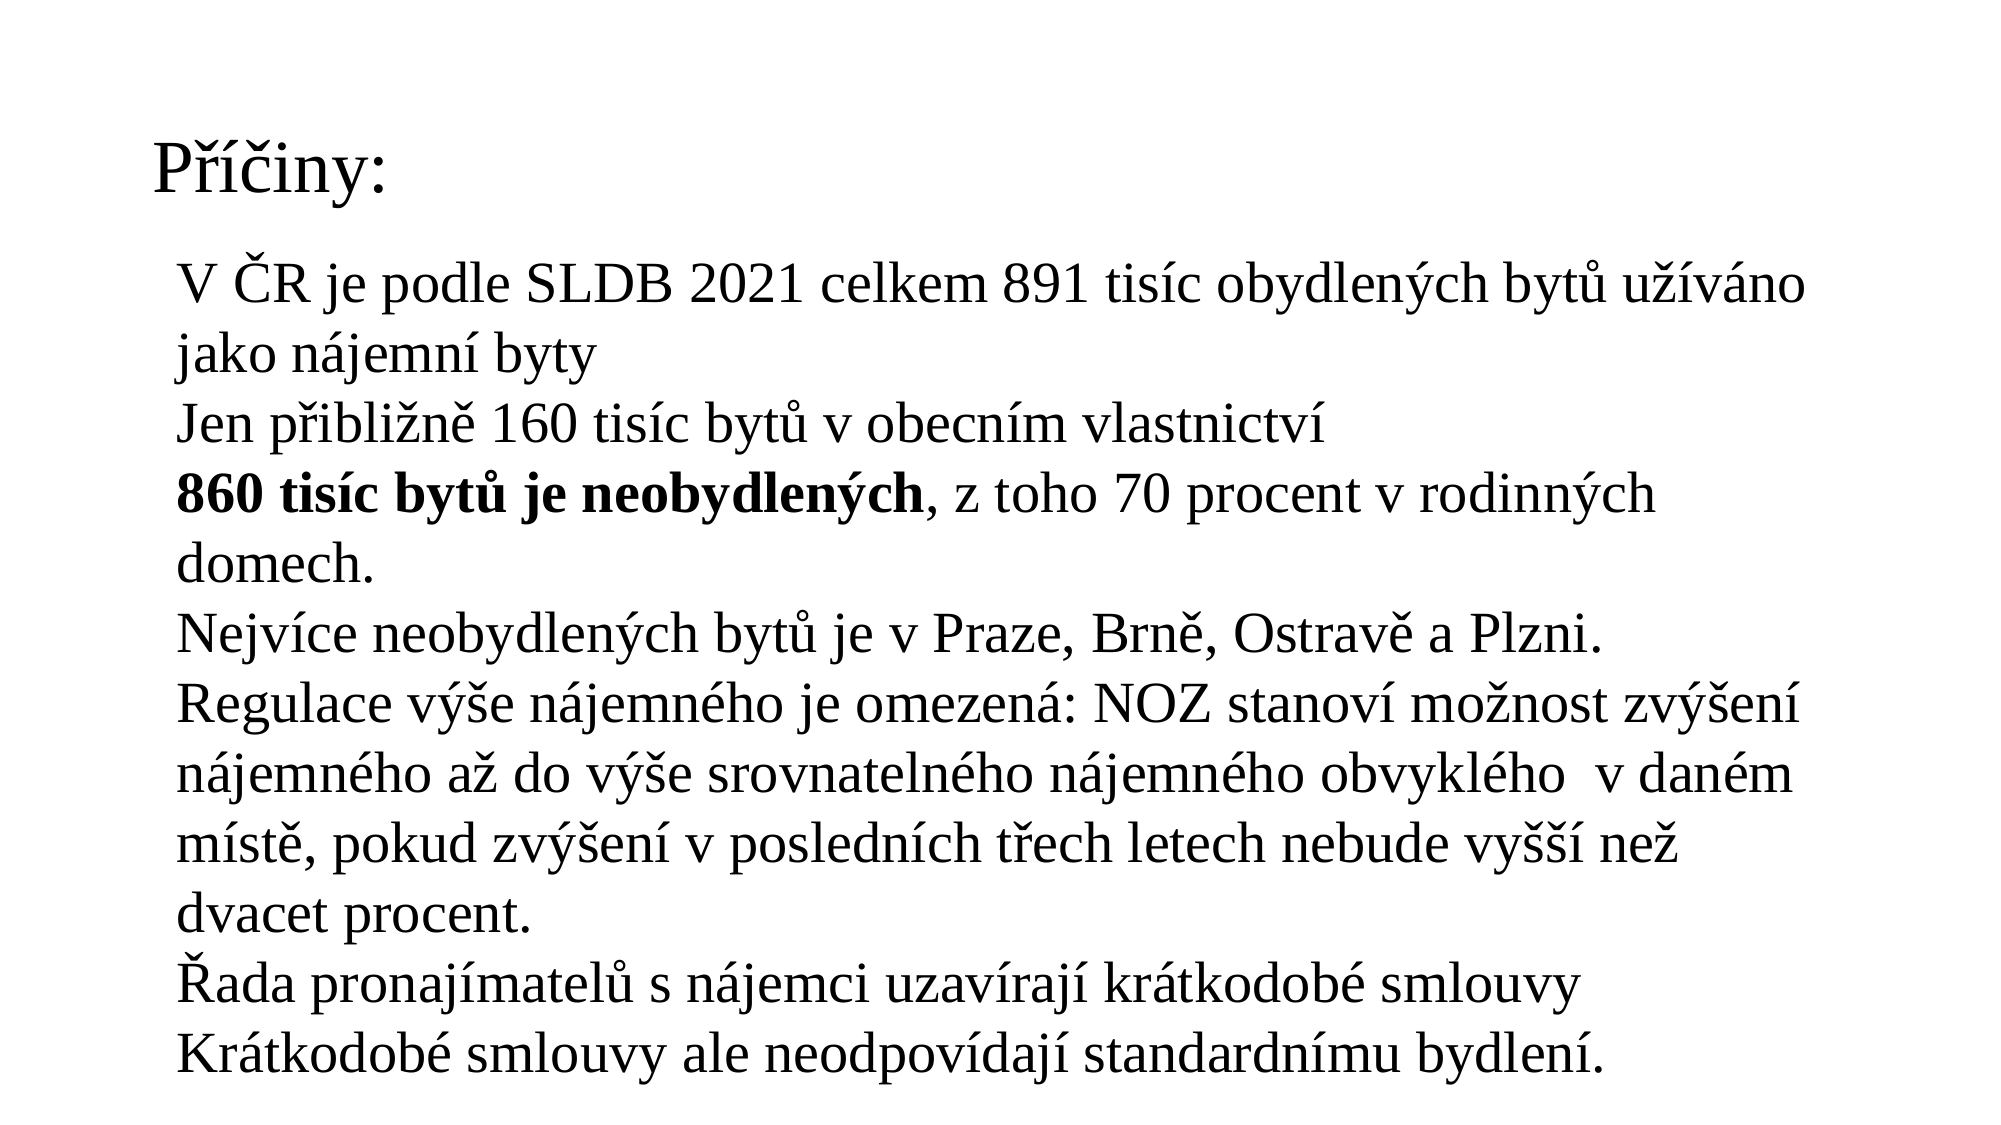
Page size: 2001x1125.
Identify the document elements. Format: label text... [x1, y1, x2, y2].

title Příčiny: [137, 59, 1863, 278]
text_box V ČR je podle SLDB 2021 celkem 891 tisíc obydlených bytů užíváno jako nájemní byty Jen přibližně 160 tisíc bytů v obecním vlastnictví 860 tisíc bytů je neobydlených, z toho 70 procent v rodinných domech. Nejvíce neobydlených bytů je v Praze, Brně, Ostravě a Plzni. Regulace výše nájemného je omezená: NOZ stanoví možnost zvýšení nájemného až do výše srovnatelného nájemného obvyklého v daném místě, pokud zvýšení v posledních třech letech nebude vyšší než dvacet procent. Řada pronajímatelů s nájemci uzavírají krátkodobé smlouvy Krátkodobé smlouvy ale neodpovídají standardnímu bydlení. [162, 237, 1857, 1092]
